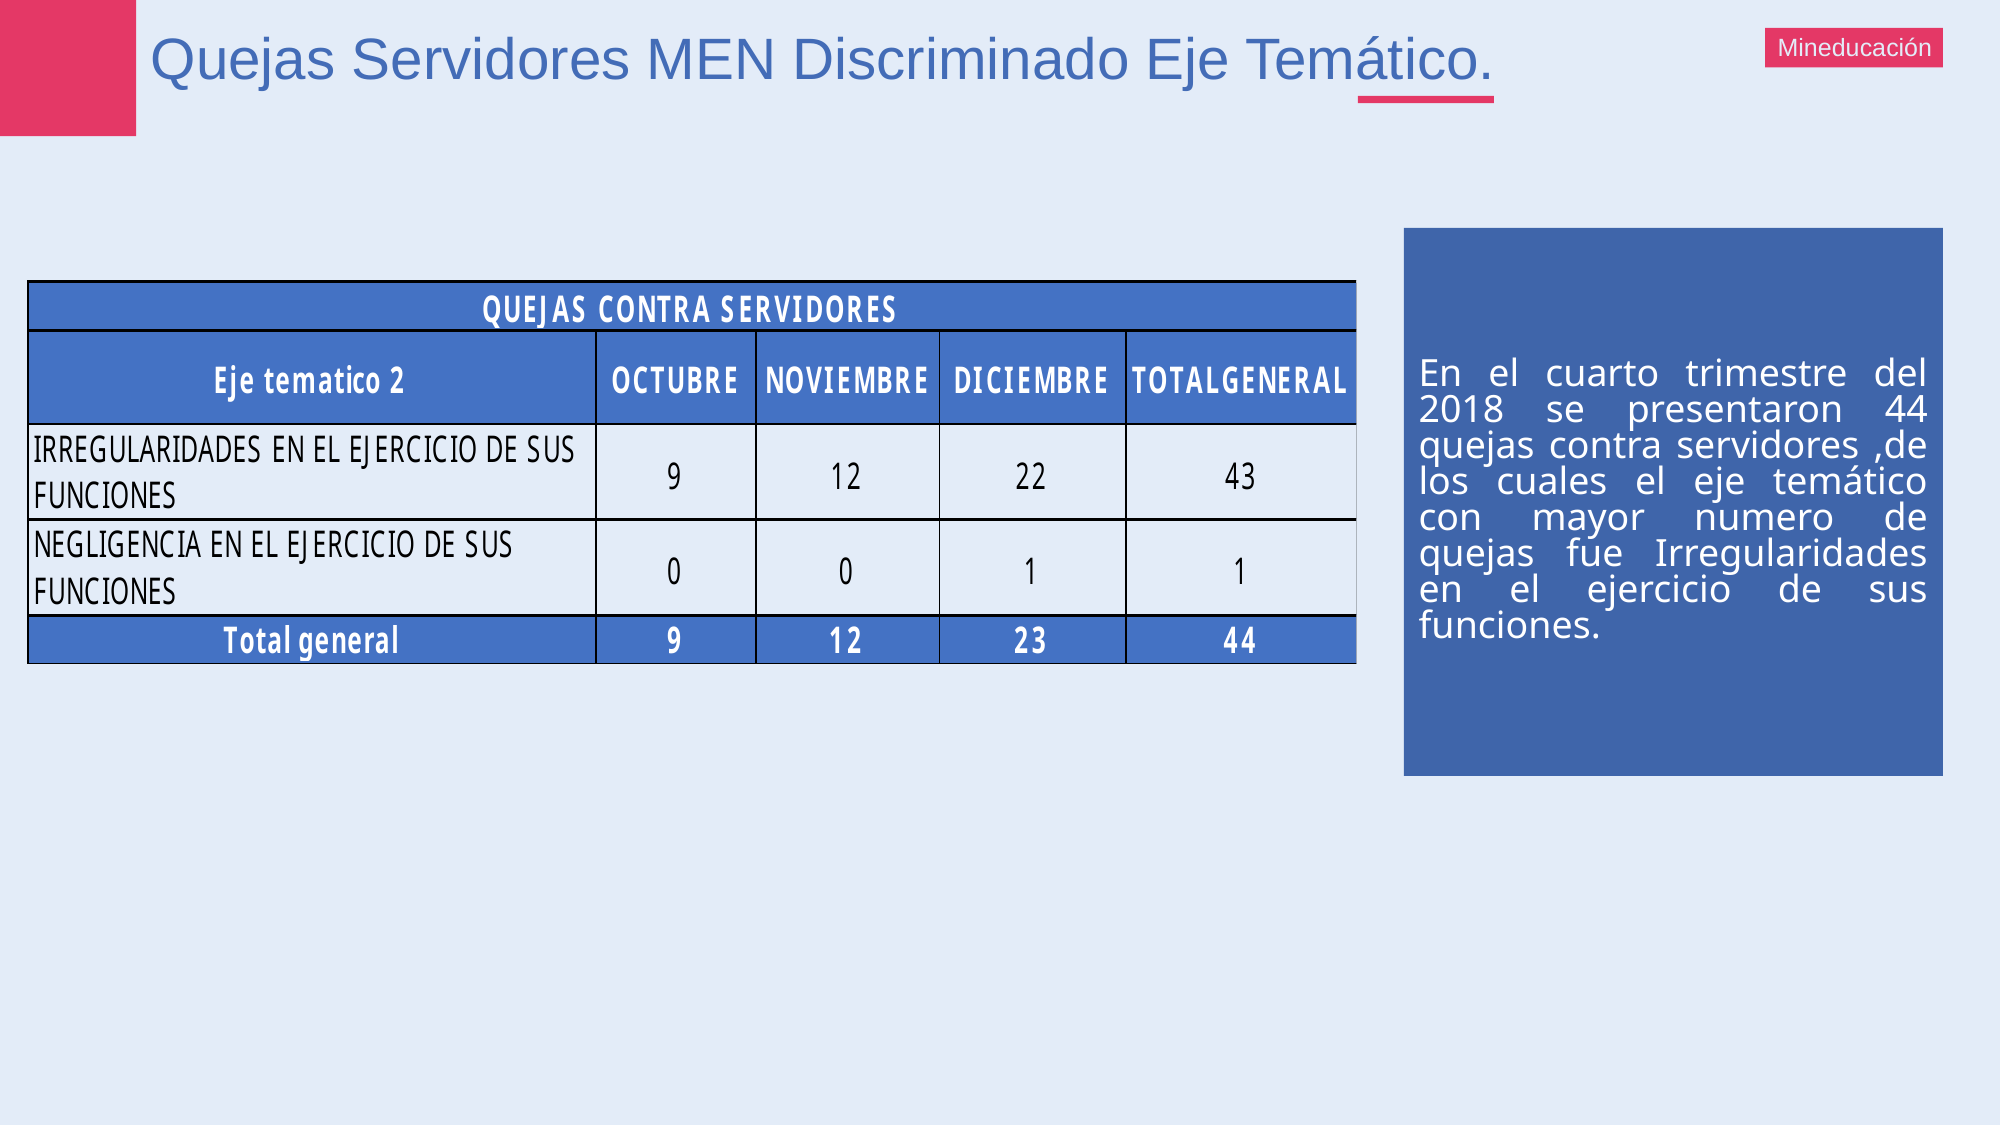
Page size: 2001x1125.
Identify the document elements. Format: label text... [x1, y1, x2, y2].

text_box En el cuarto trimestre del 2018 se presentaron 44 quejas contra servidores ,de los cuales el eje temático con mayor numero de quejas fue Irregularidades en el ejercicio de sus funciones. [1403, 227, 1944, 777]
text_box [0, 0, 137, 137]
text_box [1357, 95, 1495, 104]
text_box Mineducación [1758, 23, 1952, 69]
picture [26, 280, 1358, 666]
text_box Quejas Servidores MEN Discriminado Eje Temático. [136, 13, 1619, 99]
